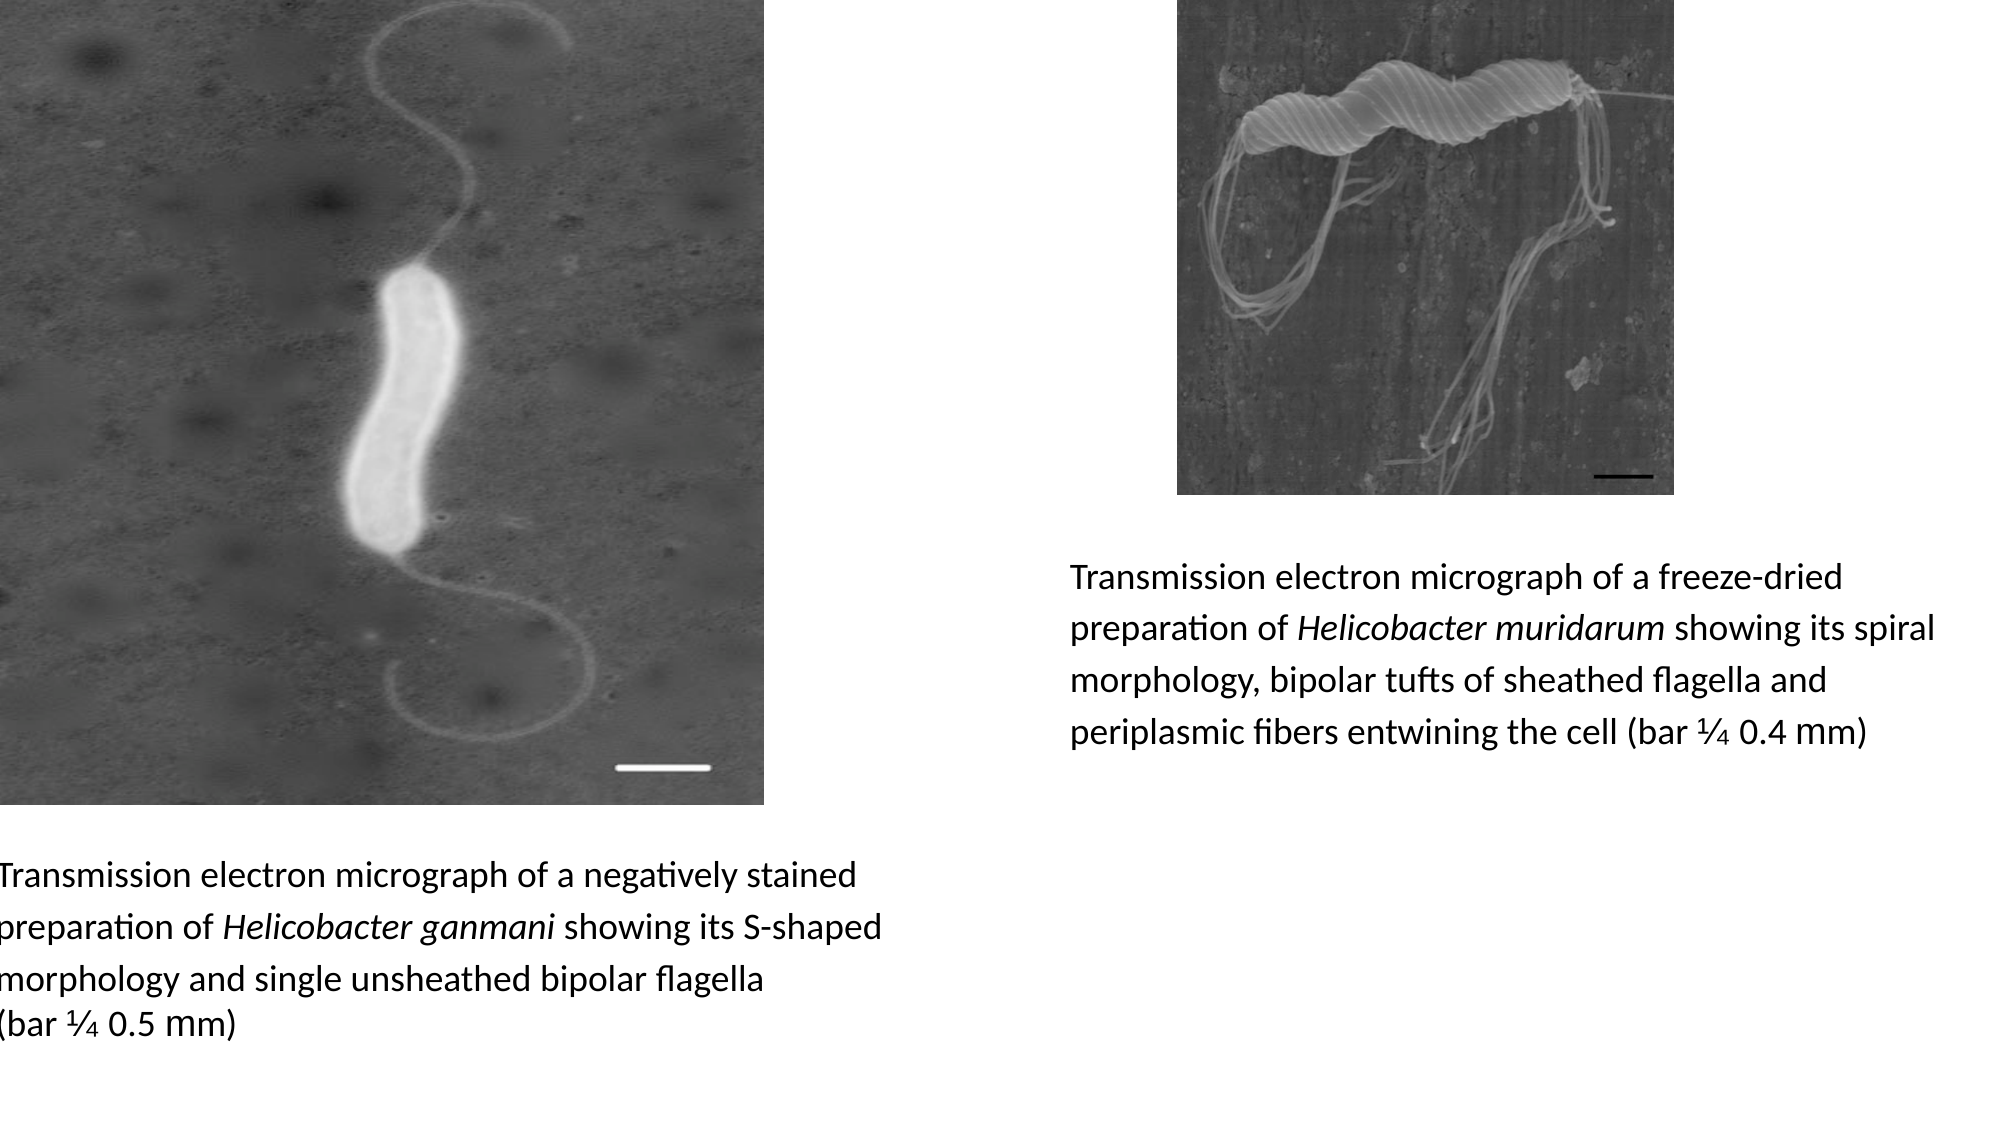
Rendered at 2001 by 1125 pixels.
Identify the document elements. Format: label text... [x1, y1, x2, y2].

text_box Transmission electron micrograph of a negatively stained preparation of Helicobacter ganmani showing its S-shaped morphology and single unsheathed bipolar flagella (bar ¼ 0.5 mm) [0, 836, 956, 1052]
picture [1177, 0, 1674, 495]
picture [0, 0, 764, 805]
text_box Transmission electron micrograph of a freeze-dried preparation of Helicobacter muridarum showing its spiral morphology, bipolar tufts of sheathed flagella and periplasmic fibers entwining the cell (bar ¼ 0.4 mm) [1029, 537, 2000, 760]
